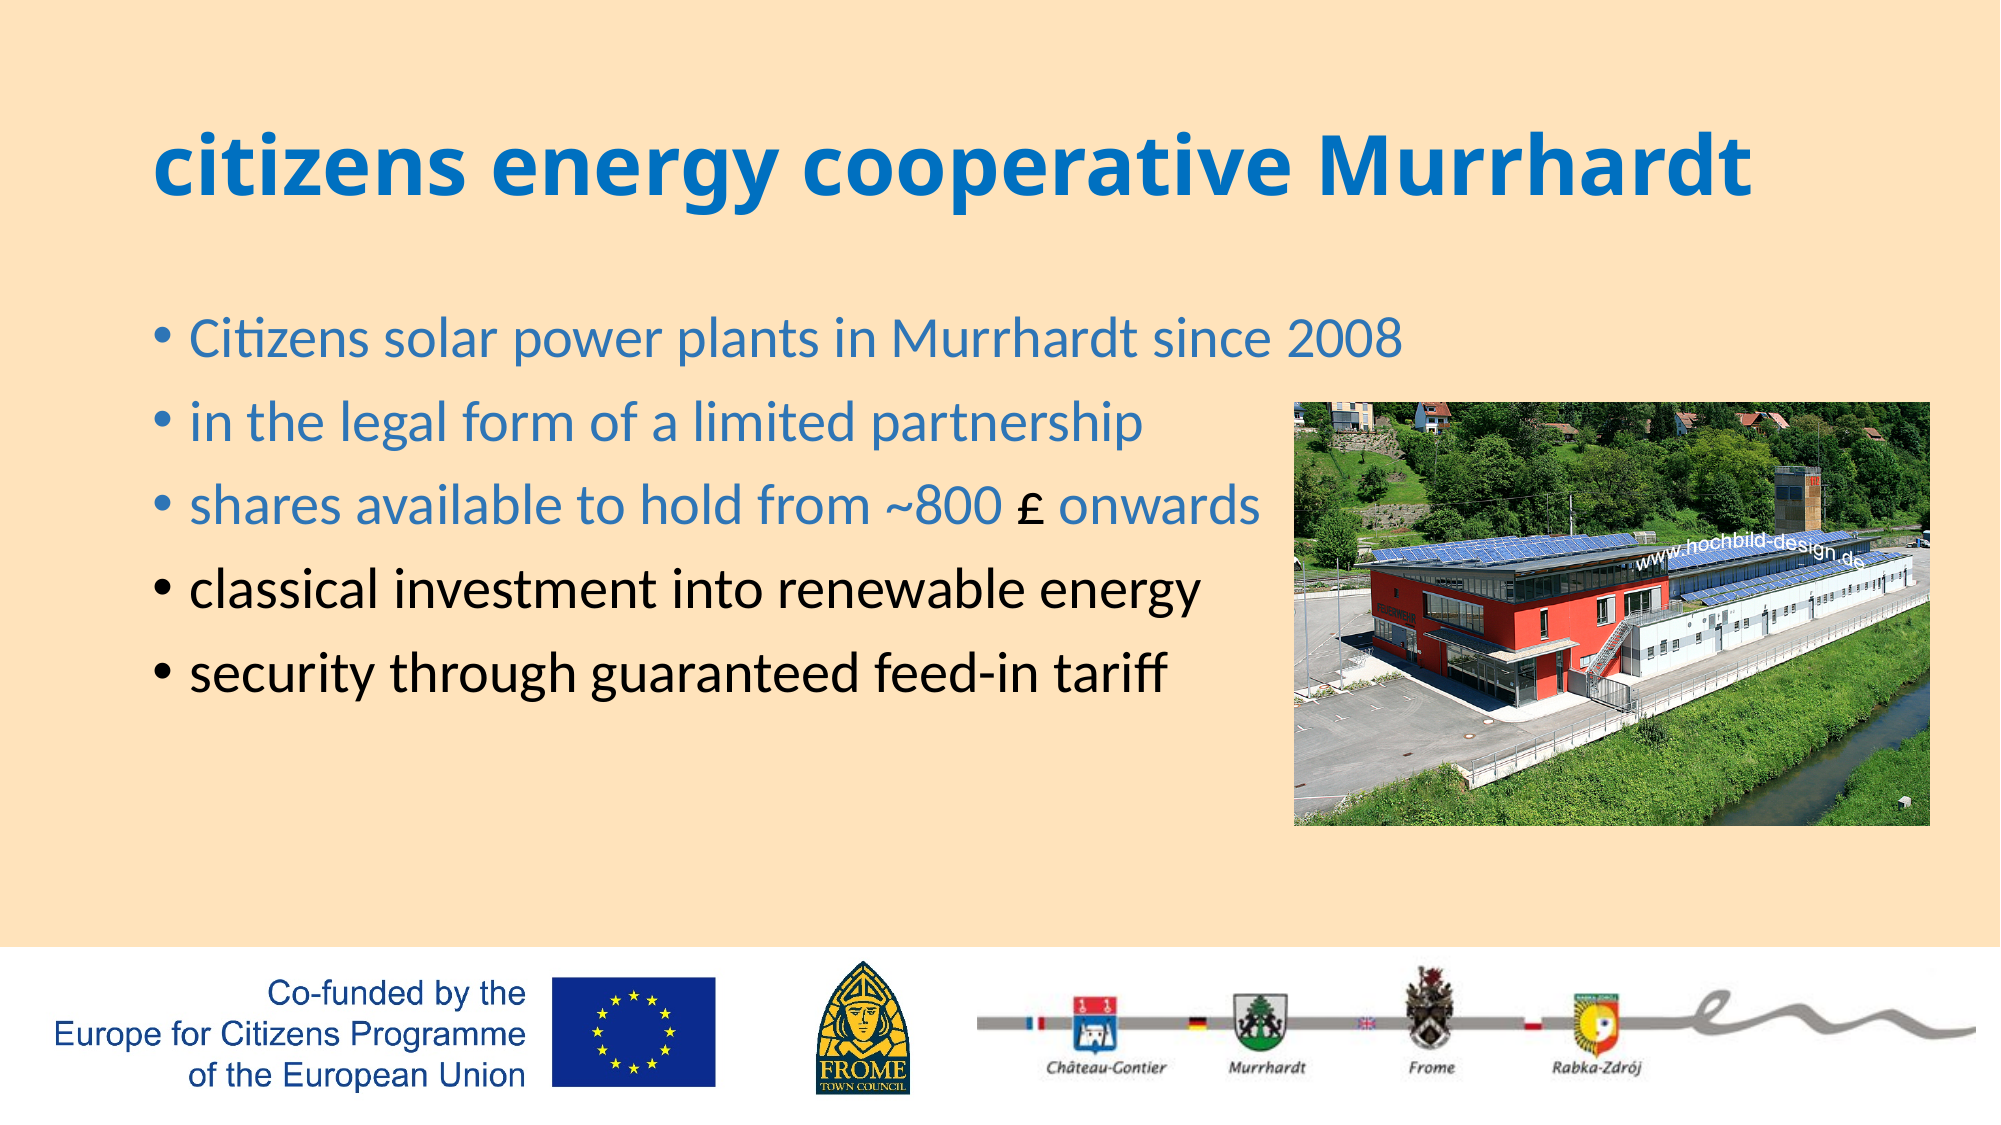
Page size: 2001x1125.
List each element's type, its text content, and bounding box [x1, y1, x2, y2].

title citizens energy cooperative Murrhardt [137, 59, 1863, 278]
picture [24, 947, 744, 1119]
picture [977, 947, 1976, 1112]
picture [1294, 402, 1930, 827]
list Citizens solar power plants in Murrhardt since 2008 in the legal form of a limited partnership shares available to hold from ~800 £ onwards classical investment into renewable energy security through guaranteed feed-in tariff [137, 299, 1863, 927]
picture [793, 947, 936, 1112]
